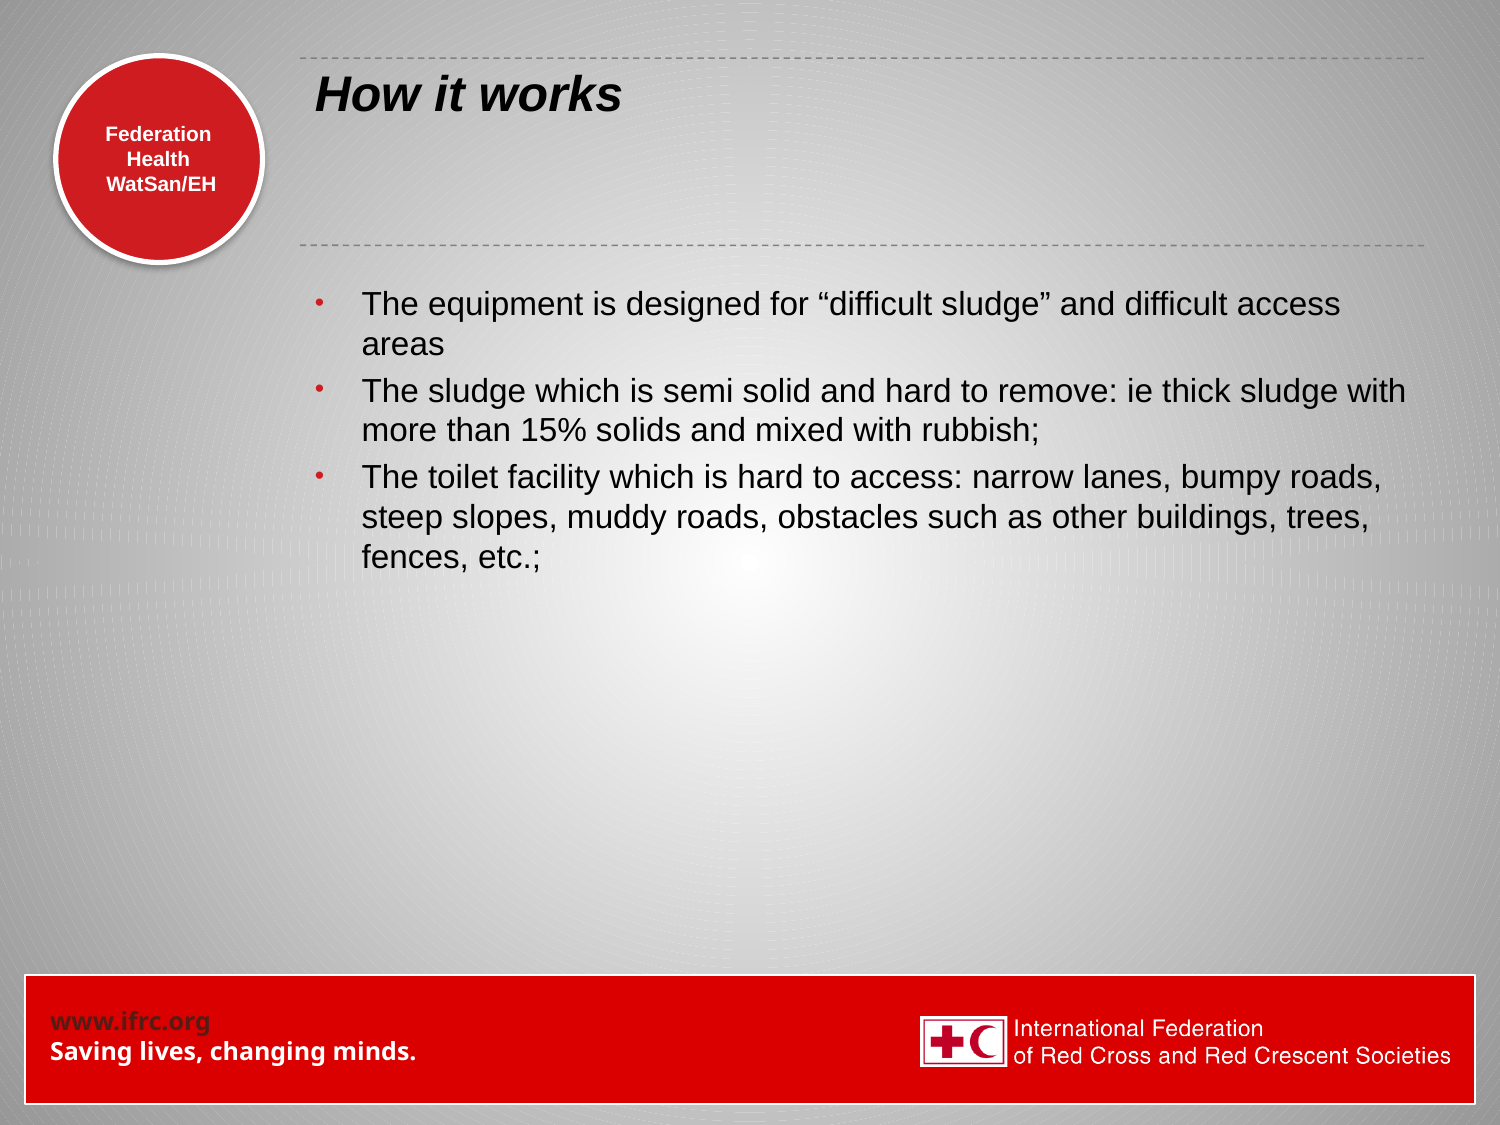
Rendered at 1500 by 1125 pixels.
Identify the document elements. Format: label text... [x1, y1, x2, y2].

title How it works [300, 54, 1425, 243]
picture [920, 1016, 1450, 1067]
list The equipment is designed for “difficult sludge” and difficult access areas The sludge which is semi solid and hard to remove: ie thick sludge with more than 15% solids and mixed with rubbish; The toilet facility which is hard to access: narrow lanes, bumpy roads, steep slopes, muddy roads, obstacles such as other buildings, trees, fences, etc.; [300, 275, 1425, 963]
